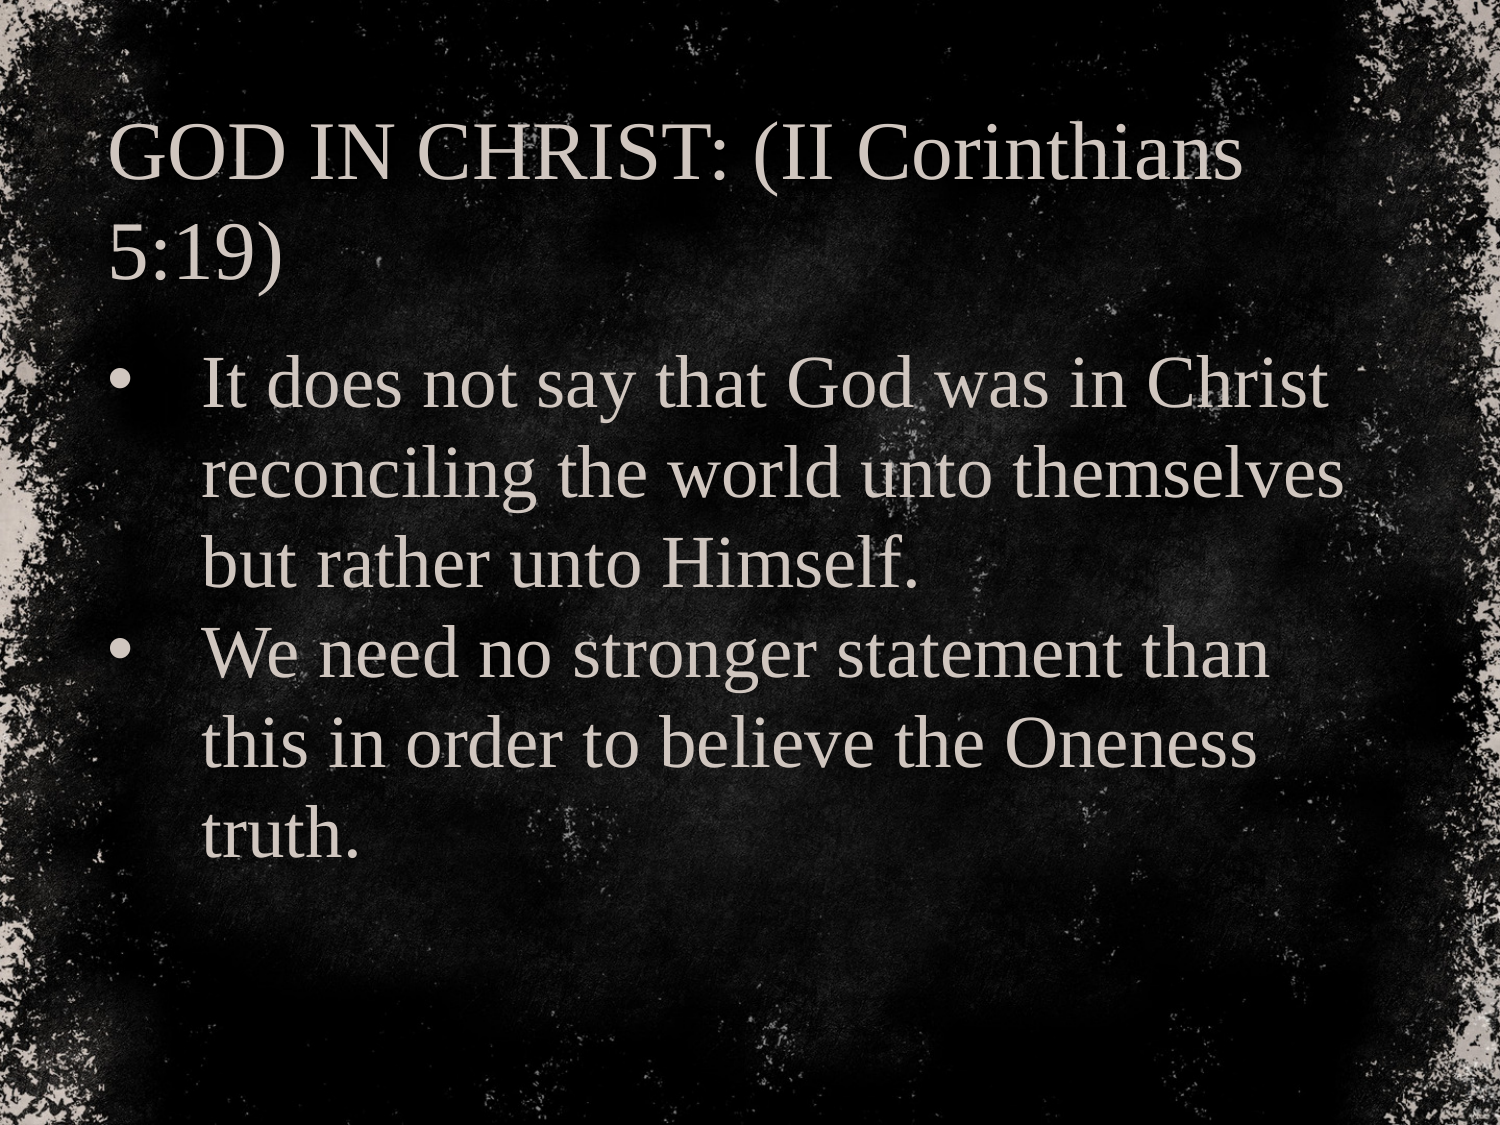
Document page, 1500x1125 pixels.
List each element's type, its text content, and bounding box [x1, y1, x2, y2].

text_box GOD IN CHRIST: (II Corinthians 5:19) [93, 88, 1375, 304]
text_box It does not say that God was in Christ reconciling the world unto themselves but rather unto Himself. We need no stronger statement than this in order to believe the Oneness truth. [93, 324, 1399, 880]
picture [0, 0, 1500, 1125]
